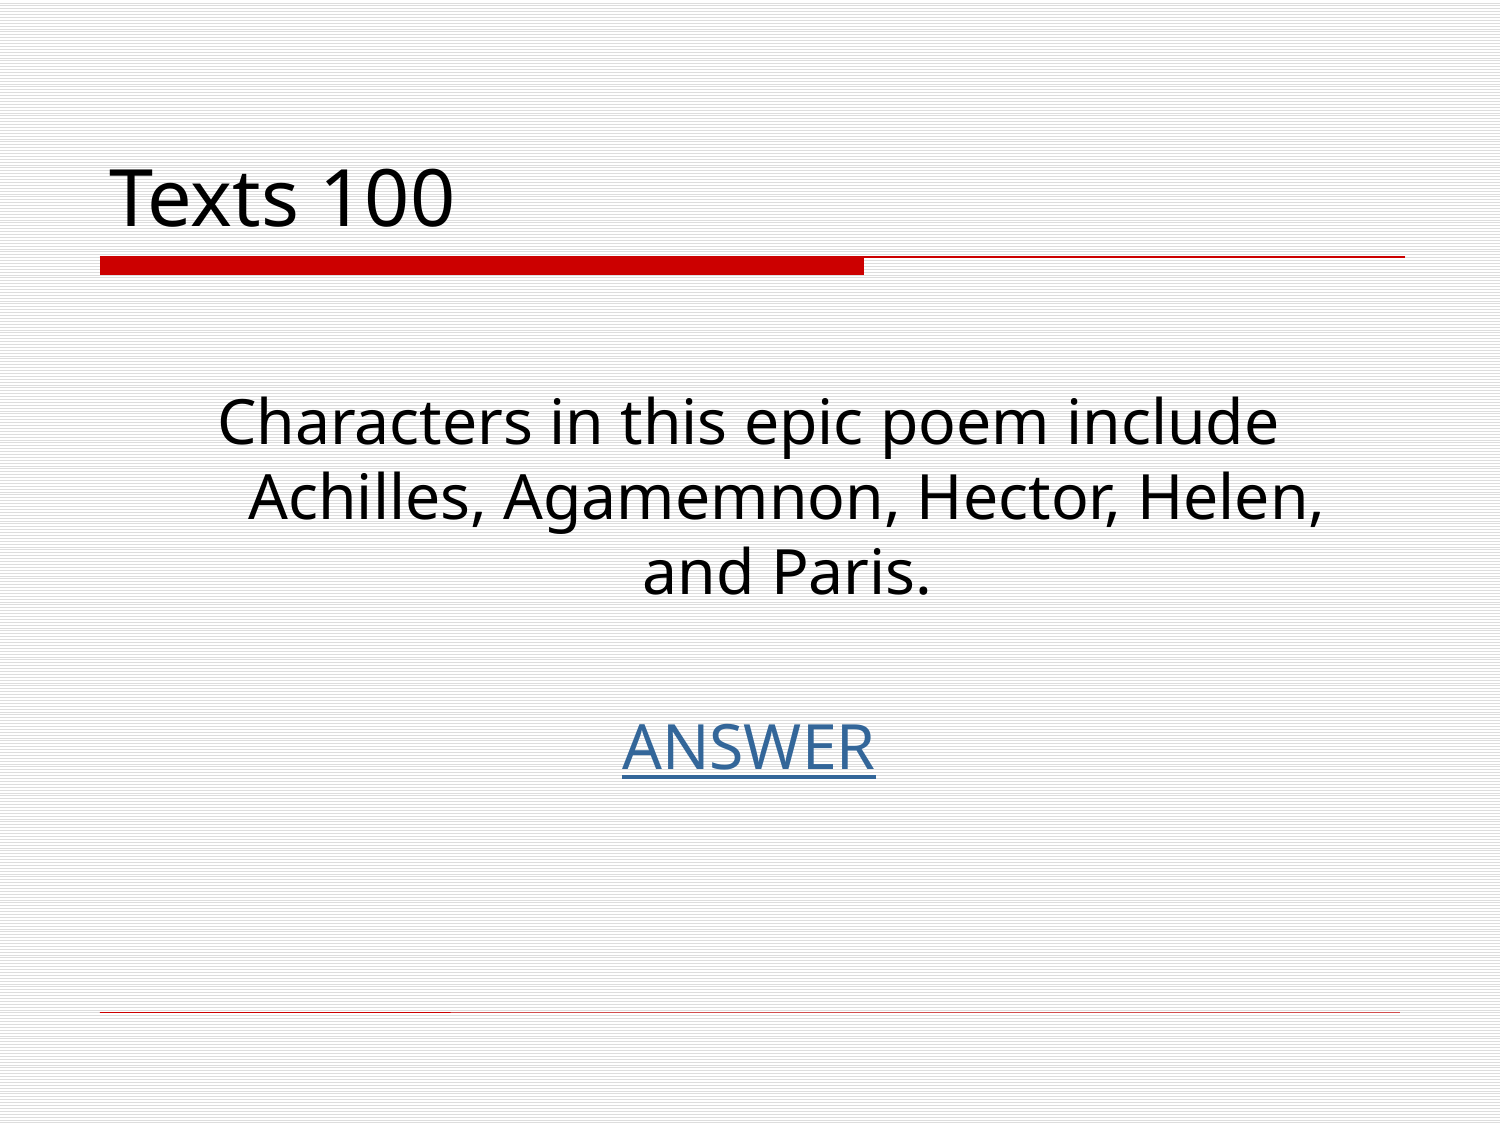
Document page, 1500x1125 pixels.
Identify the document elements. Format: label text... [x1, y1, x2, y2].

title Texts 100 [93, 49, 1407, 250]
list Characters in this epic poem include Achilles, Agamemnon, Hector, Helen, and Paris. ANSWER [92, 287, 1406, 988]
